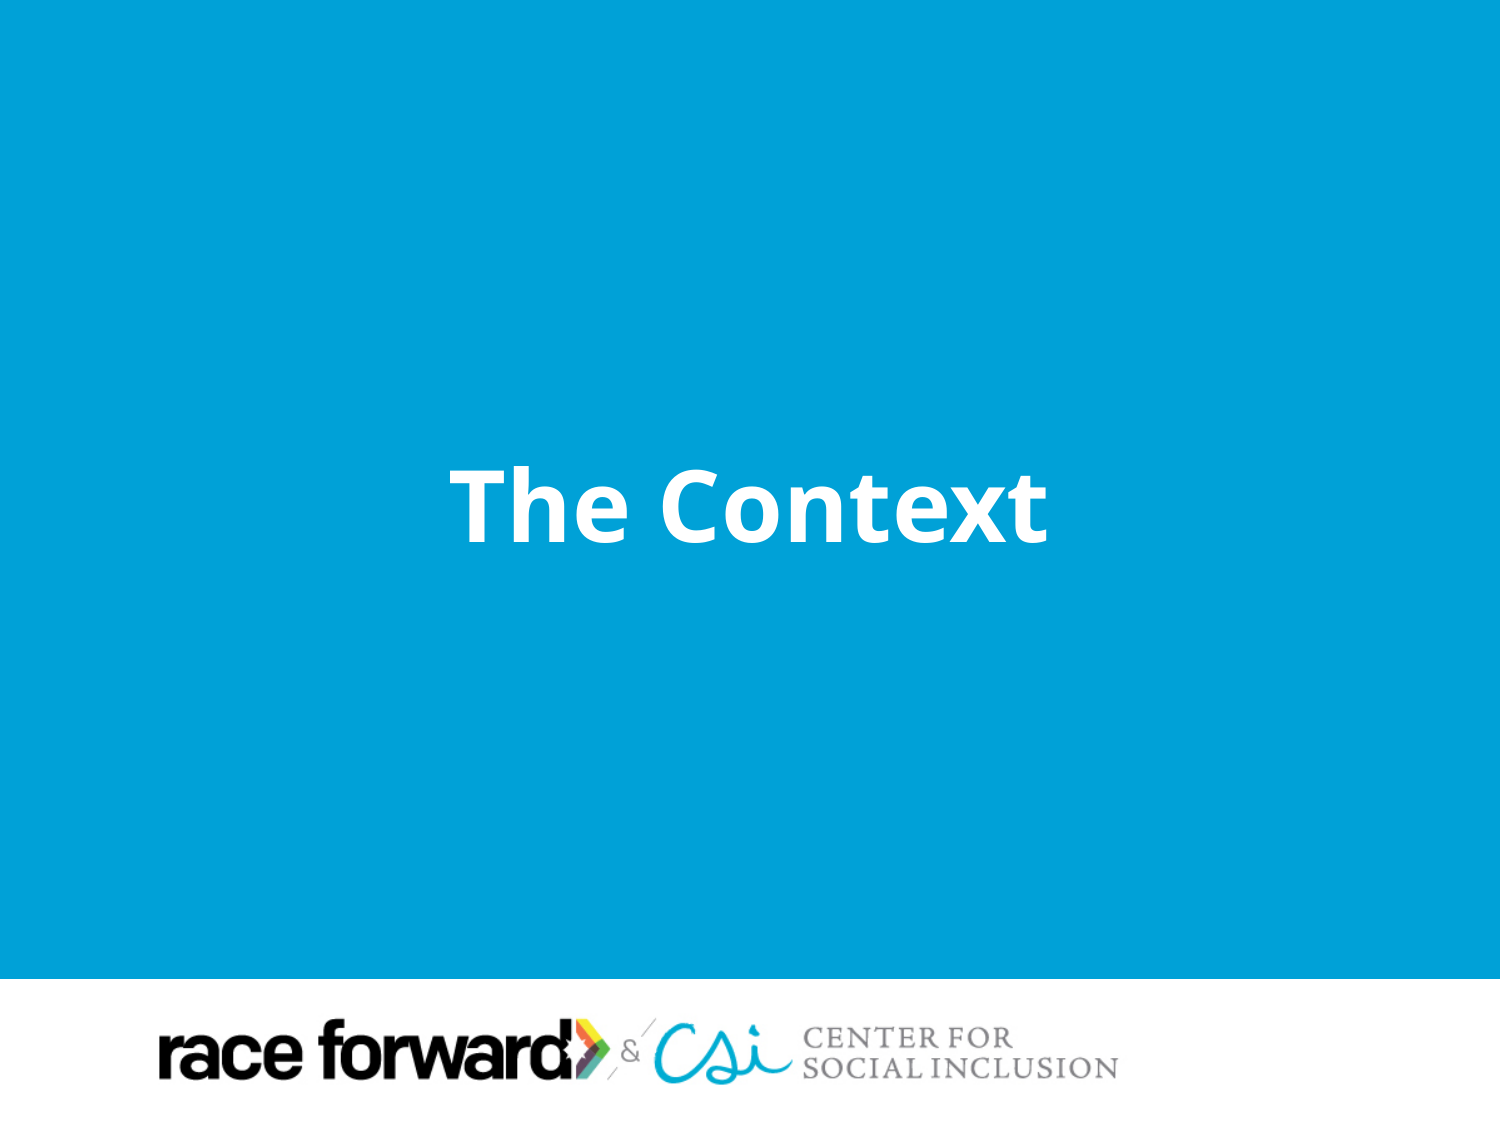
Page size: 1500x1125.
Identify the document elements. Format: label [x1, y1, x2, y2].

picture [0, 980, 1500, 1125]
picture [726, 487, 778, 542]
picture [451, 471, 503, 541]
picture [514, 467, 564, 541]
picture [663, 470, 716, 542]
picture [1009, 476, 1046, 542]
picture [952, 488, 1004, 541]
picture [897, 487, 946, 542]
picture [791, 487, 841, 541]
picture [851, 476, 888, 542]
picture [577, 487, 626, 542]
